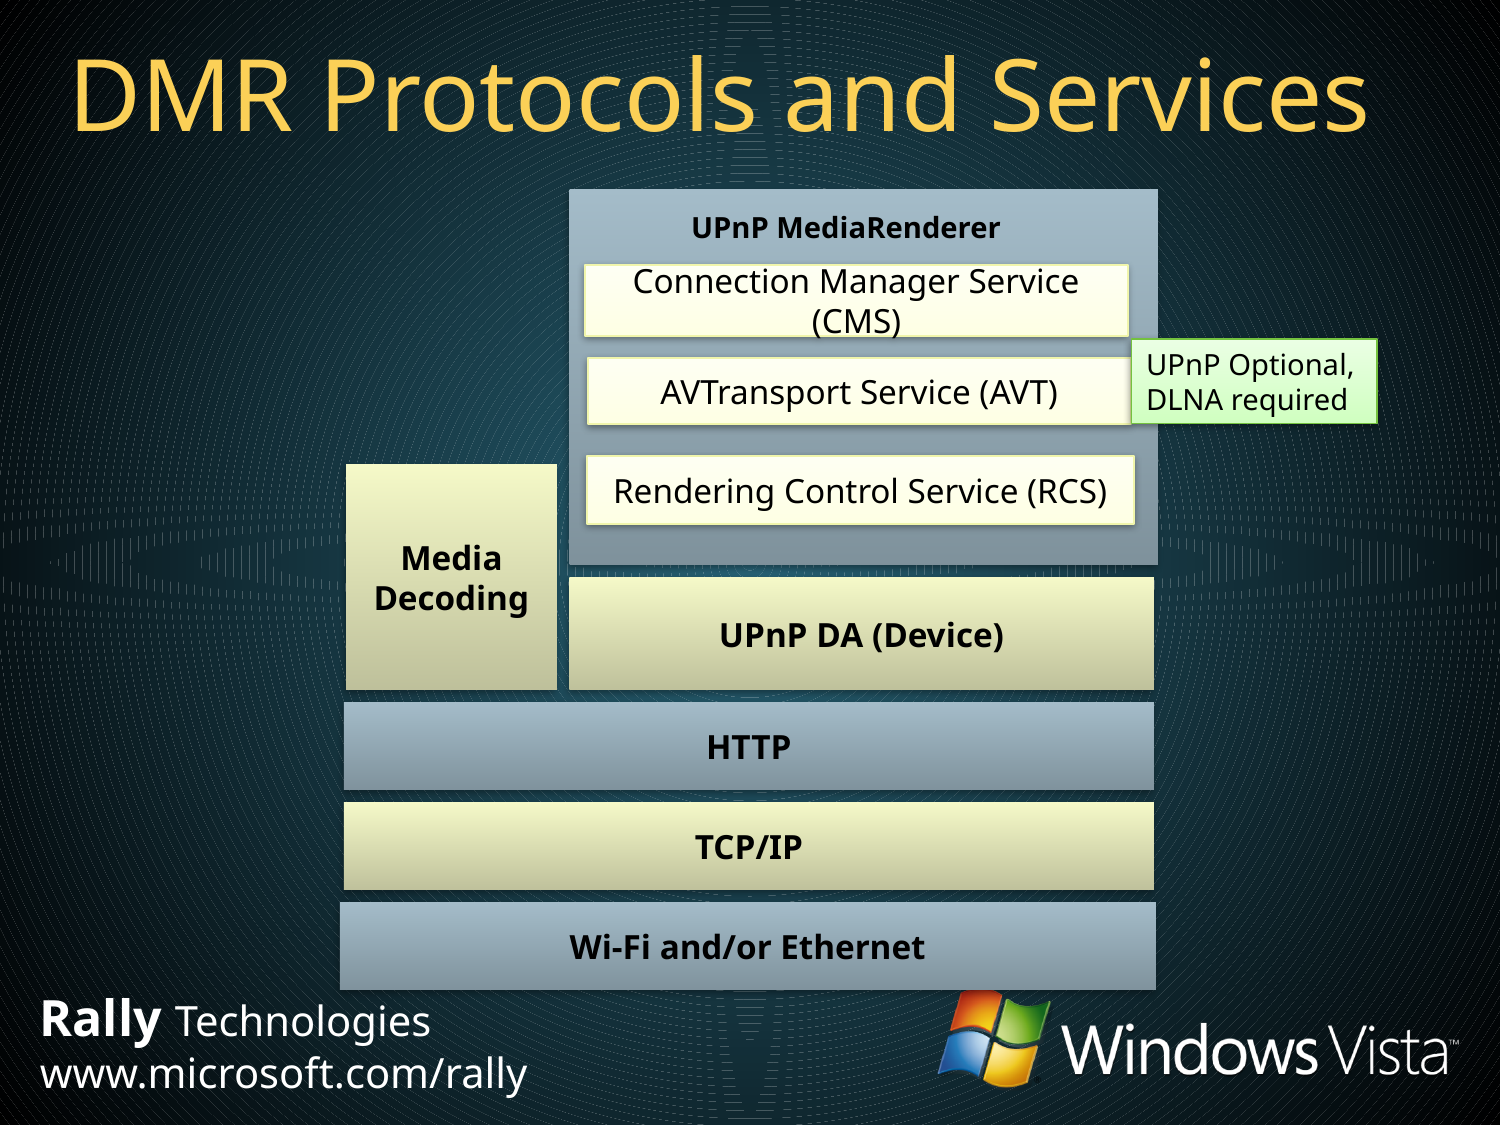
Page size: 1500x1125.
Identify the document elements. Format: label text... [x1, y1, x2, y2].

text_box UPnP Optional, DLNA required [1131, 338, 1378, 424]
picture [903, 953, 1481, 1125]
text_box UPnP MediaRenderer [630, 202, 1062, 253]
title DMR Protocols and Services [52, 37, 1451, 161]
text_box HTTP [343, 702, 1154, 790]
text_box UPnP DA (Device) [569, 577, 1154, 690]
text_box Connection Manager Service (CMS) [584, 264, 1129, 337]
text_box AVTransport Service (AVT) [587, 357, 1125, 425]
text_box Media Decoding [346, 464, 557, 690]
text_box Wi-Fi and/or Ethernet [339, 902, 1156, 990]
text_box Rendering Control Service (RCS) [586, 455, 1135, 525]
text_box [569, 189, 1158, 565]
text_box TCP/IP [343, 802, 1154, 890]
